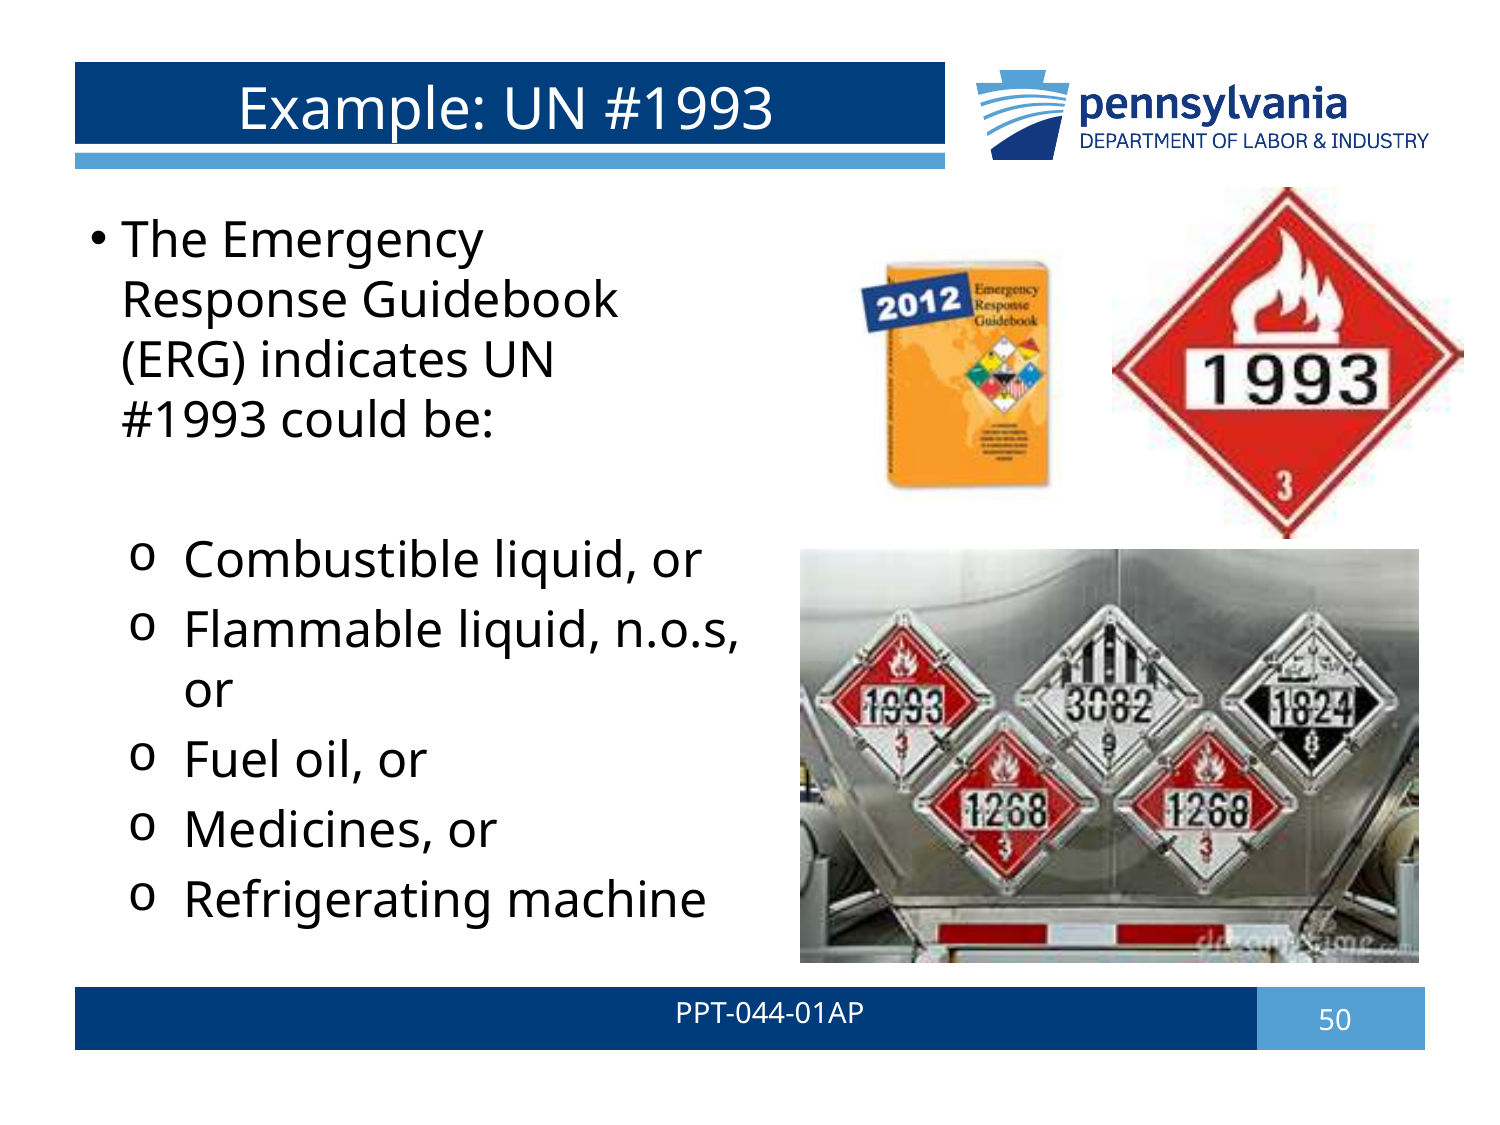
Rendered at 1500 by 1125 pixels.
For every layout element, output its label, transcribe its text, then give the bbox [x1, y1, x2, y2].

picture [74, 62, 1430, 170]
picture [837, 249, 1088, 501]
picture [1112, 187, 1465, 540]
text_box The Emergency Response Guidebook (ERG) indicates UN #1993 could be: Combustible liquid, or Flammable liquid, n.o.s, or Fuel oil, or Medicines, or Refrigerating machine [75, 199, 775, 950]
picture [799, 549, 1419, 963]
picture [74, 987, 1426, 1051]
